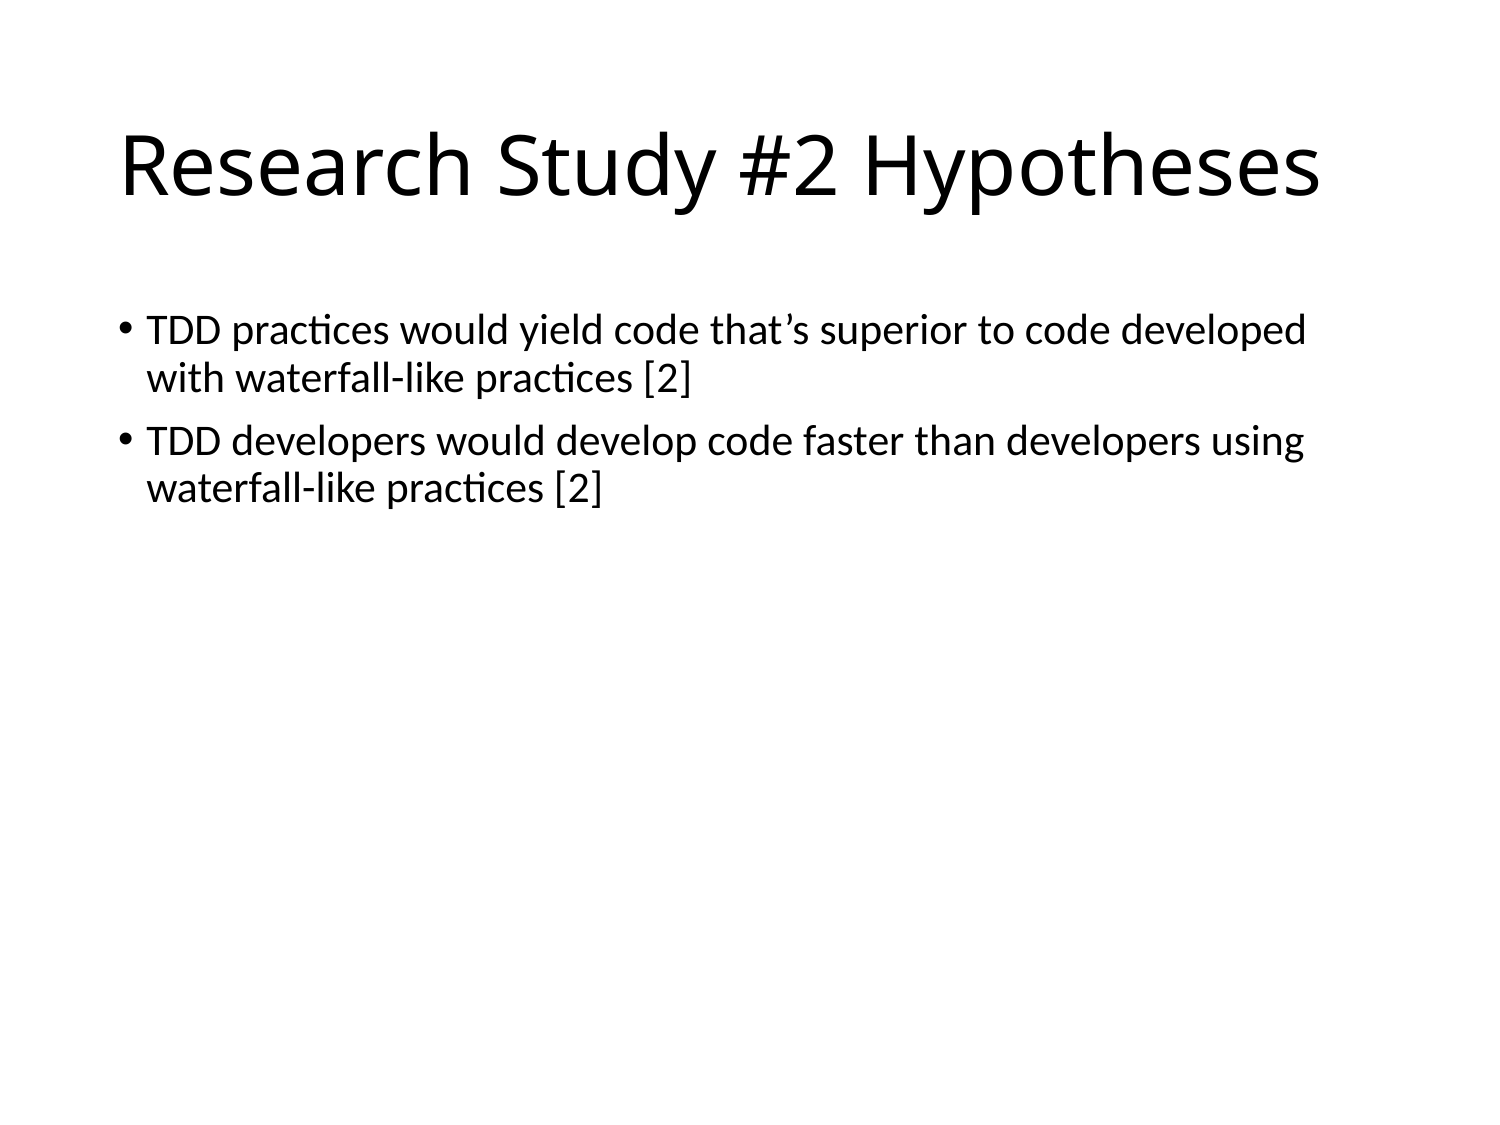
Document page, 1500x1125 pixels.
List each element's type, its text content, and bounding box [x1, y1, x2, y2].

list TDD practices would yield code that’s superior to code developed with waterfall-like practices [2] TDD developers would develop code faster than developers using waterfall-like practices [2] [103, 299, 1397, 1014]
title Research Study #2 Hypotheses [103, 59, 1397, 278]
